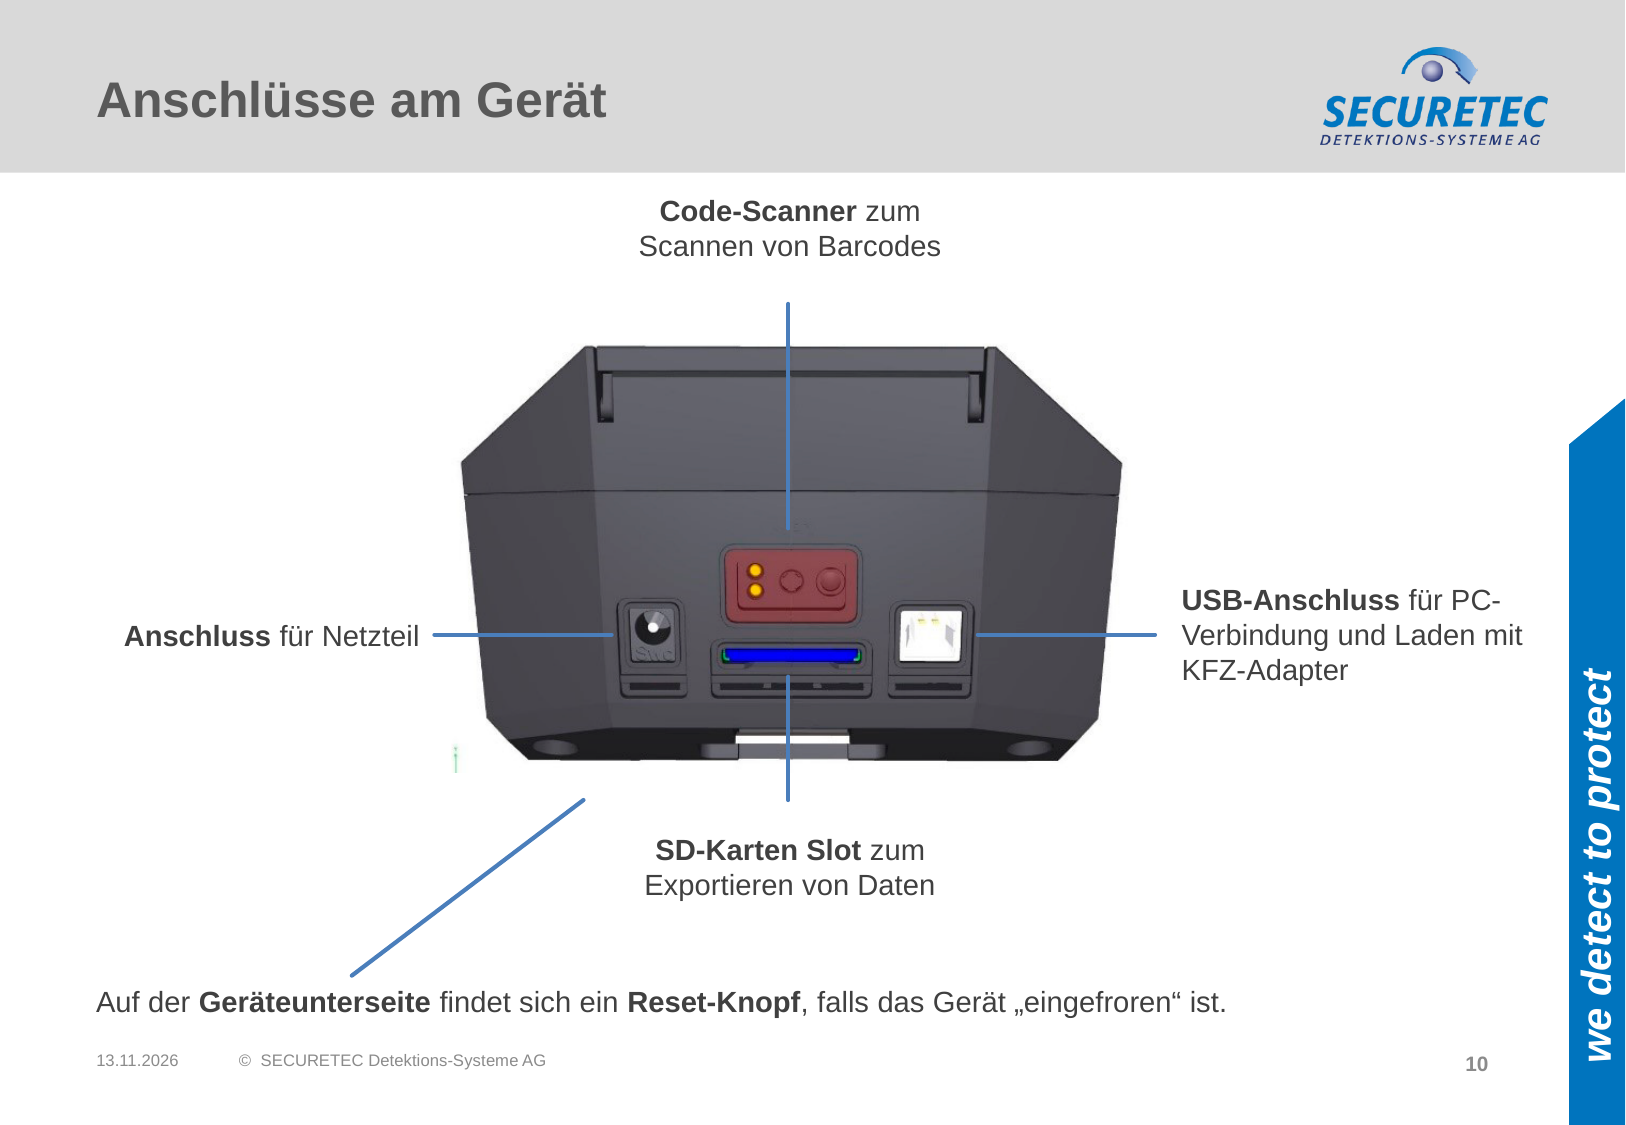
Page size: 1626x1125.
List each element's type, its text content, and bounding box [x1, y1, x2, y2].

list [434, 326, 1147, 773]
text_box Auf der Geräteunterseite findet sich ein Reset-Knopf, falls das Gerät „eingefroren“ ist. [81, 975, 1558, 1026]
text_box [351, 799, 584, 976]
text_box Anschluss für Netzteil [21, 609, 429, 660]
text_box SD-Karten Slot zum Exportieren von Daten [588, 824, 997, 909]
text_box USB-Anschluss für PC-Verbindung und Laden mit KFZ-Adapter [1166, 574, 1581, 694]
title Anschlüsse am Gerät [81, 45, 1286, 149]
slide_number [81, 1042, 212, 1103]
text_box Code-Scanner zum Scannen von Barcodes [583, 184, 997, 270]
picture [1320, 47, 1548, 145]
slide_number 10 [1450, 1042, 1544, 1103]
footer © SECURETEC Detektions-Systeme AG [223, 1042, 1439, 1103]
